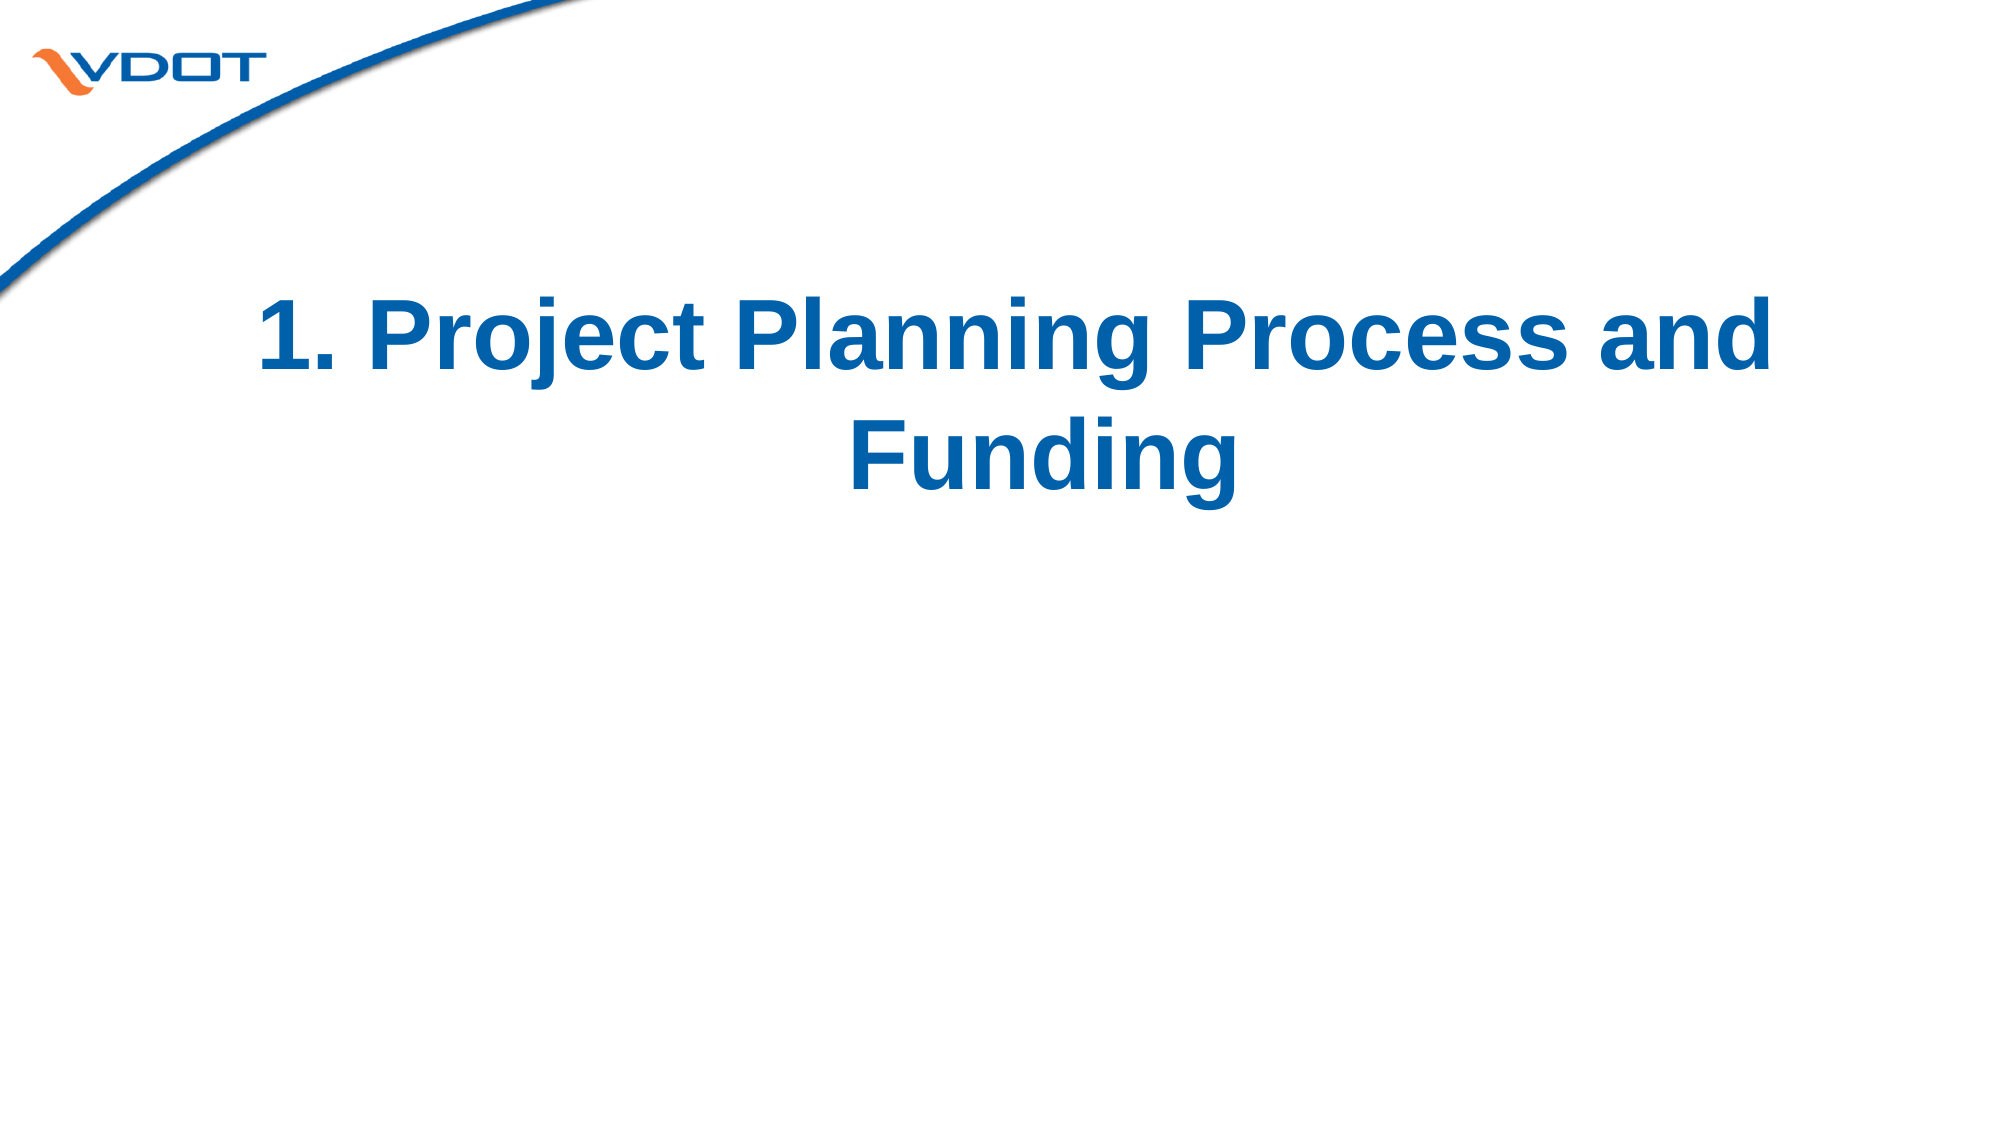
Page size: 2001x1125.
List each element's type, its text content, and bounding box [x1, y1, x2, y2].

list 1. Project Planning Process and Funding [99, 262, 1934, 976]
picture [0, 0, 622, 372]
